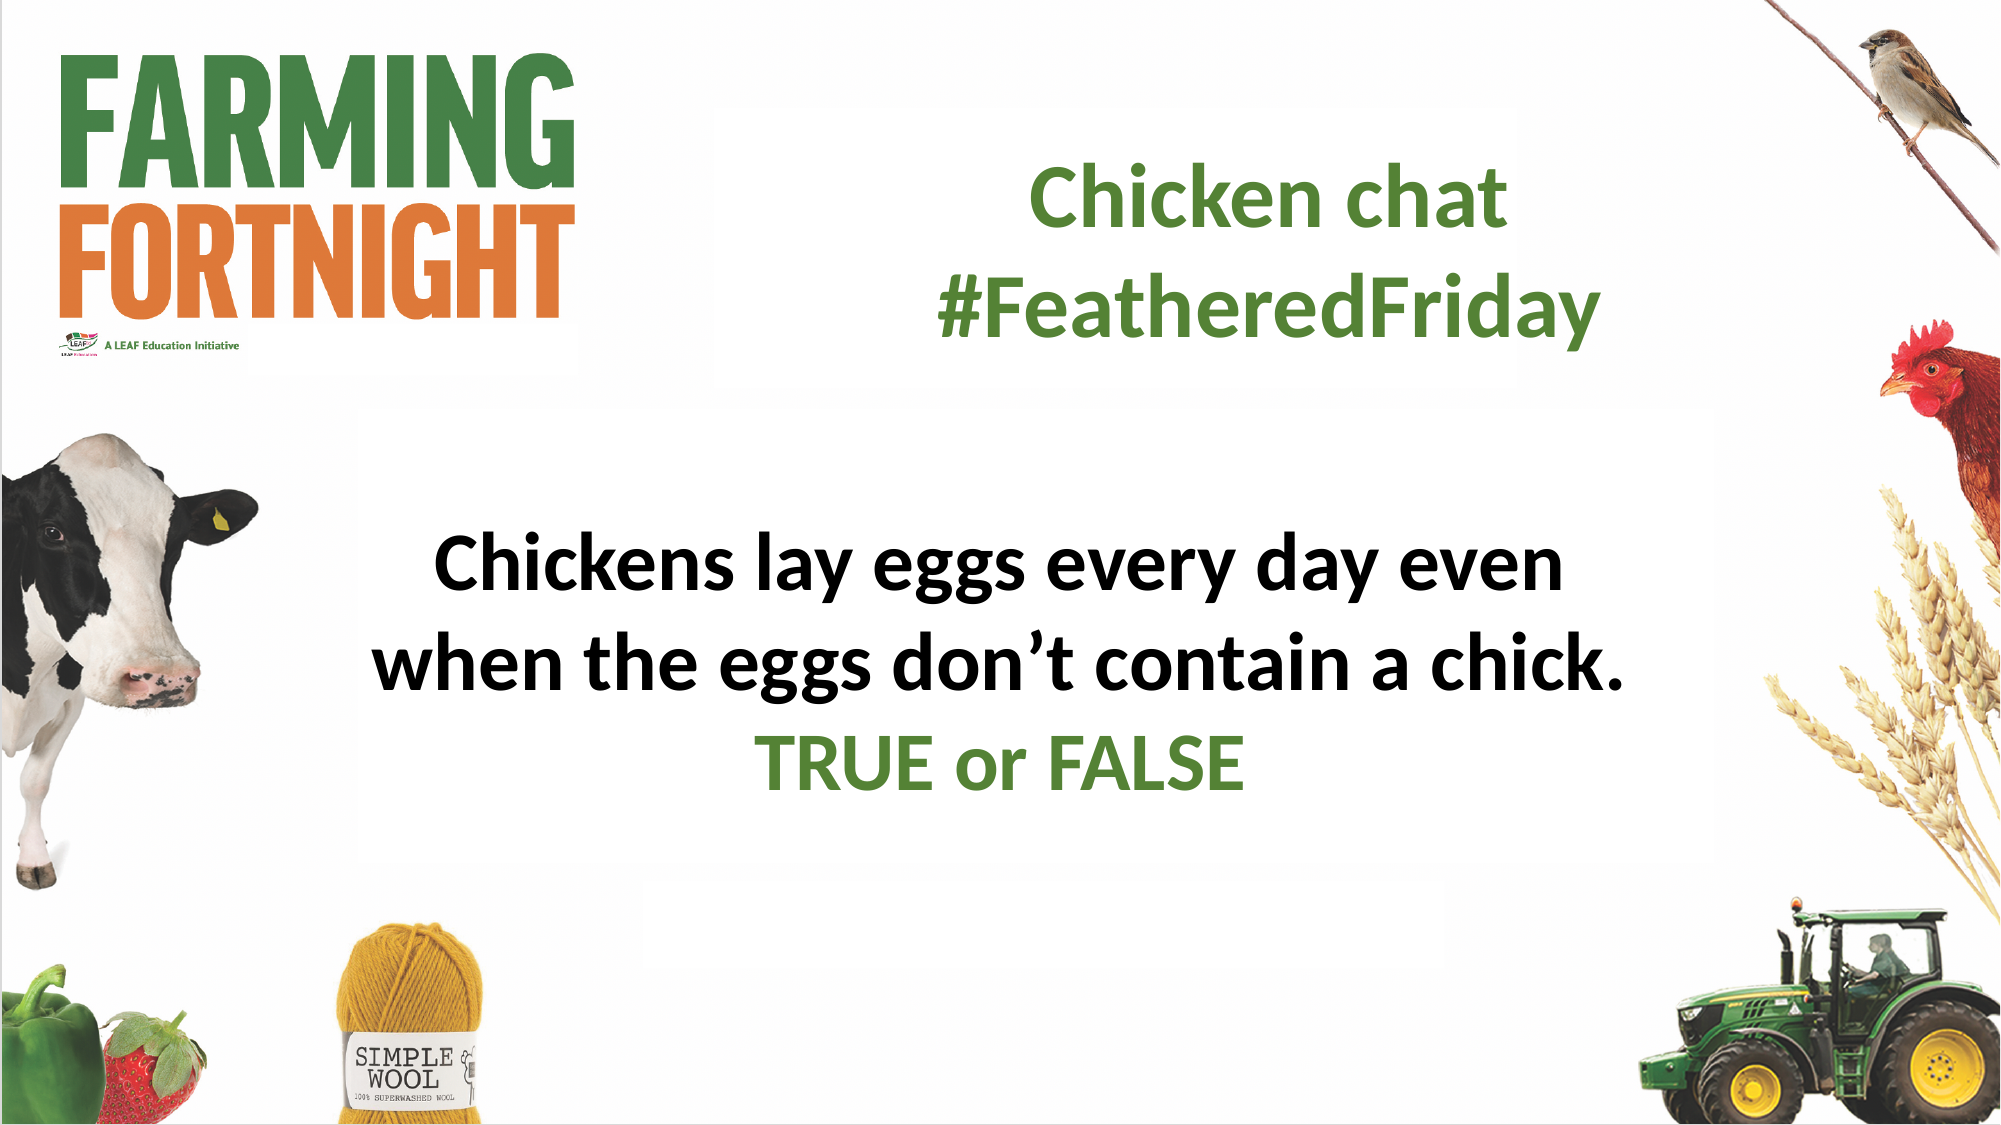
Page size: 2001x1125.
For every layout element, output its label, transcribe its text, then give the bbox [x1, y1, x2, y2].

text_box Chickens lay eggs every day even when the eggs don’t contain a chick. TRUE or FALSE [330, 499, 1670, 860]
picture [0, 0, 2001, 1125]
text_box Chicken chat #FeatheredFriday [870, 128, 1670, 364]
